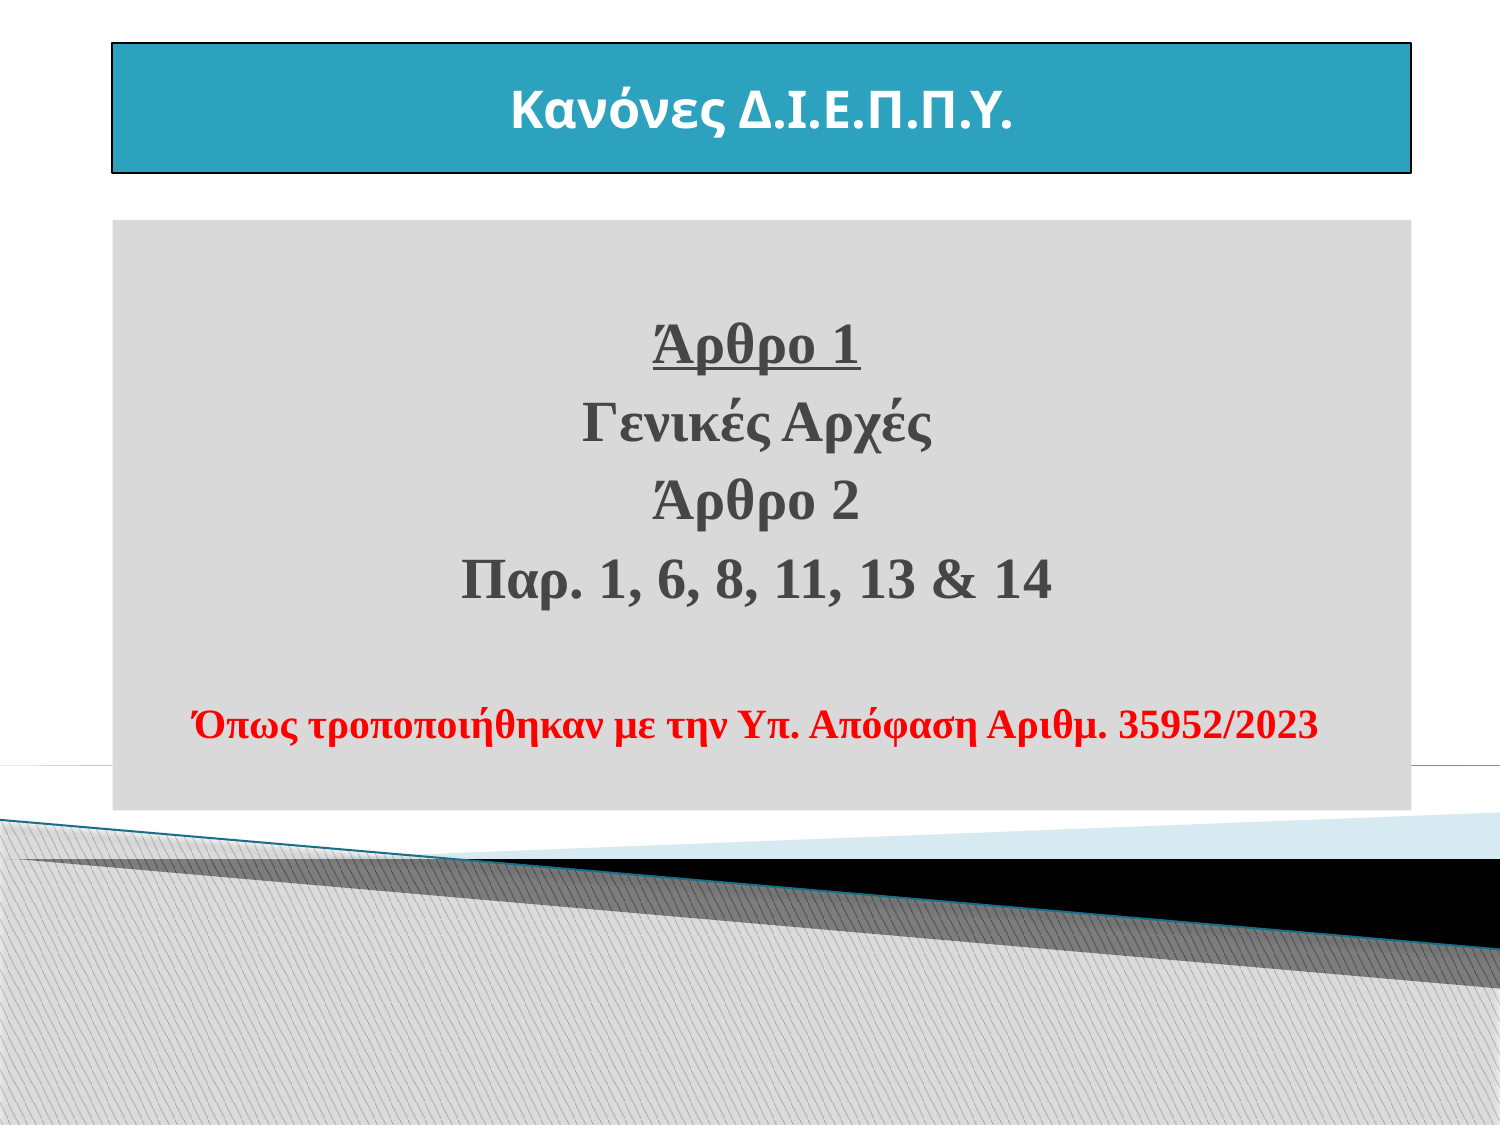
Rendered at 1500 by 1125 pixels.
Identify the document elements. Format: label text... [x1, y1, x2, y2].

picture [5, 859, 1500, 989]
text_box Κανόνες Δ.Ι.Ε.Π.Π.Υ. [108, 38, 1416, 177]
subtitle Άρθρο 1 Γενικές Αρχές Άρθρο 2 Παρ. 1, 6, 8, 11, 13 & 14 Όπως τροποποιήθηκαν με την Υπ. Απόφαση Αριθμ. 35952/2023 [112, 219, 1412, 811]
